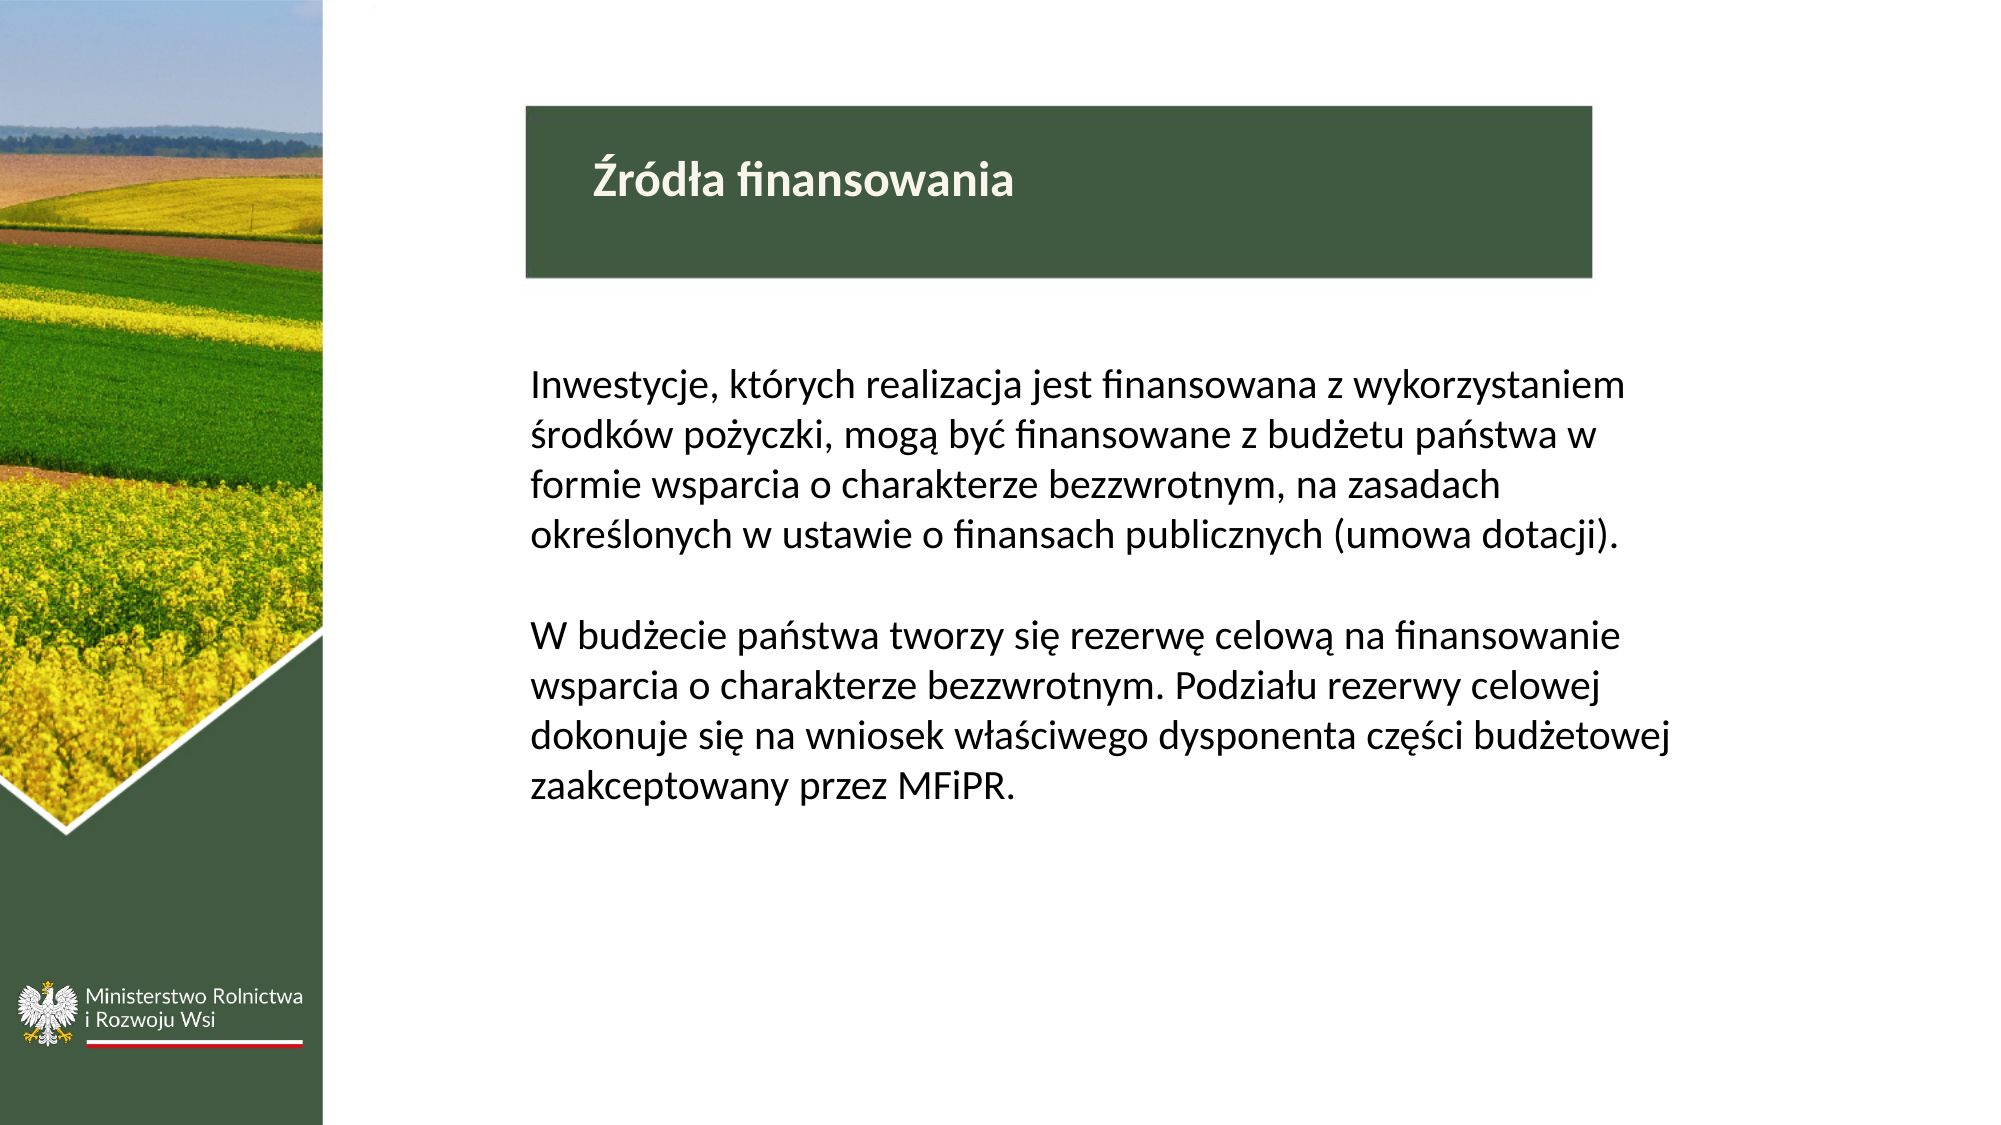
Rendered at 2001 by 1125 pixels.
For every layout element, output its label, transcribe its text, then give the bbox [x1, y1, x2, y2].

picture [0, 0, 1593, 1125]
list Źródła finansowania [578, 145, 1482, 268]
text_box Inwestycje, których realizacja jest finansowana z wykorzystaniem środków pożyczki, mogą być finansowane z budżetu państwa w formie wsparcia o charakterze bezzwrotnym, na zasadach określonych w ustawie o finansach publicznych (umowa dotacji). W budżecie państwa tworzy się rezerwę celową na finansowanie wsparcia o charakterze bezzwrotnym. Podziału rezerwy celowej dokonuje się na wniosek właściwego dysponenta części budżetowej zaakceptowany przez MFiPR. [515, 349, 1713, 915]
